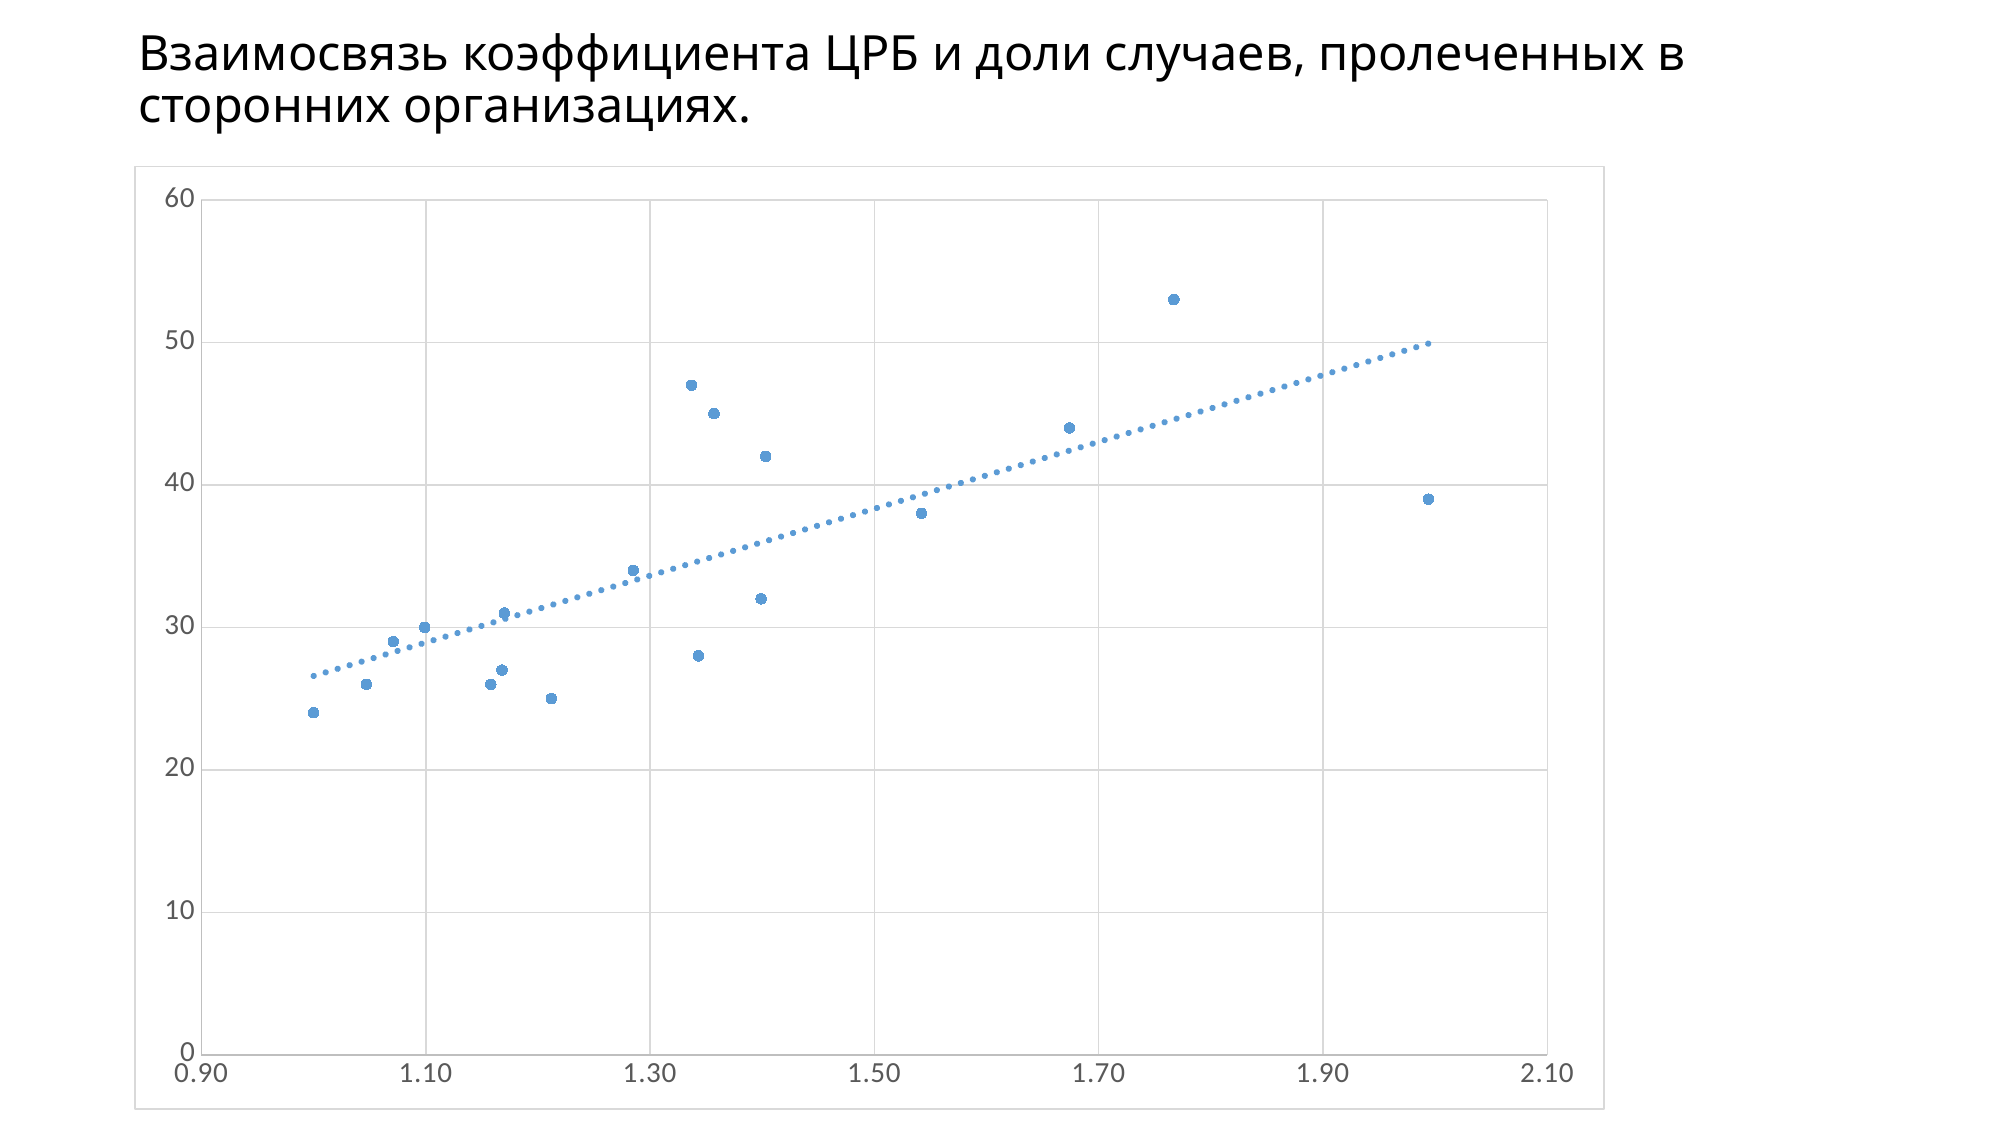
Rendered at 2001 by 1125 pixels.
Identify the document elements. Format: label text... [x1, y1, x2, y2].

chart [134, 165, 1605, 1110]
title Взаимосвязь коэффициента ЦРБ и доли случаев, пролеченных в сторонних организациях. [123, 19, 1932, 142]
